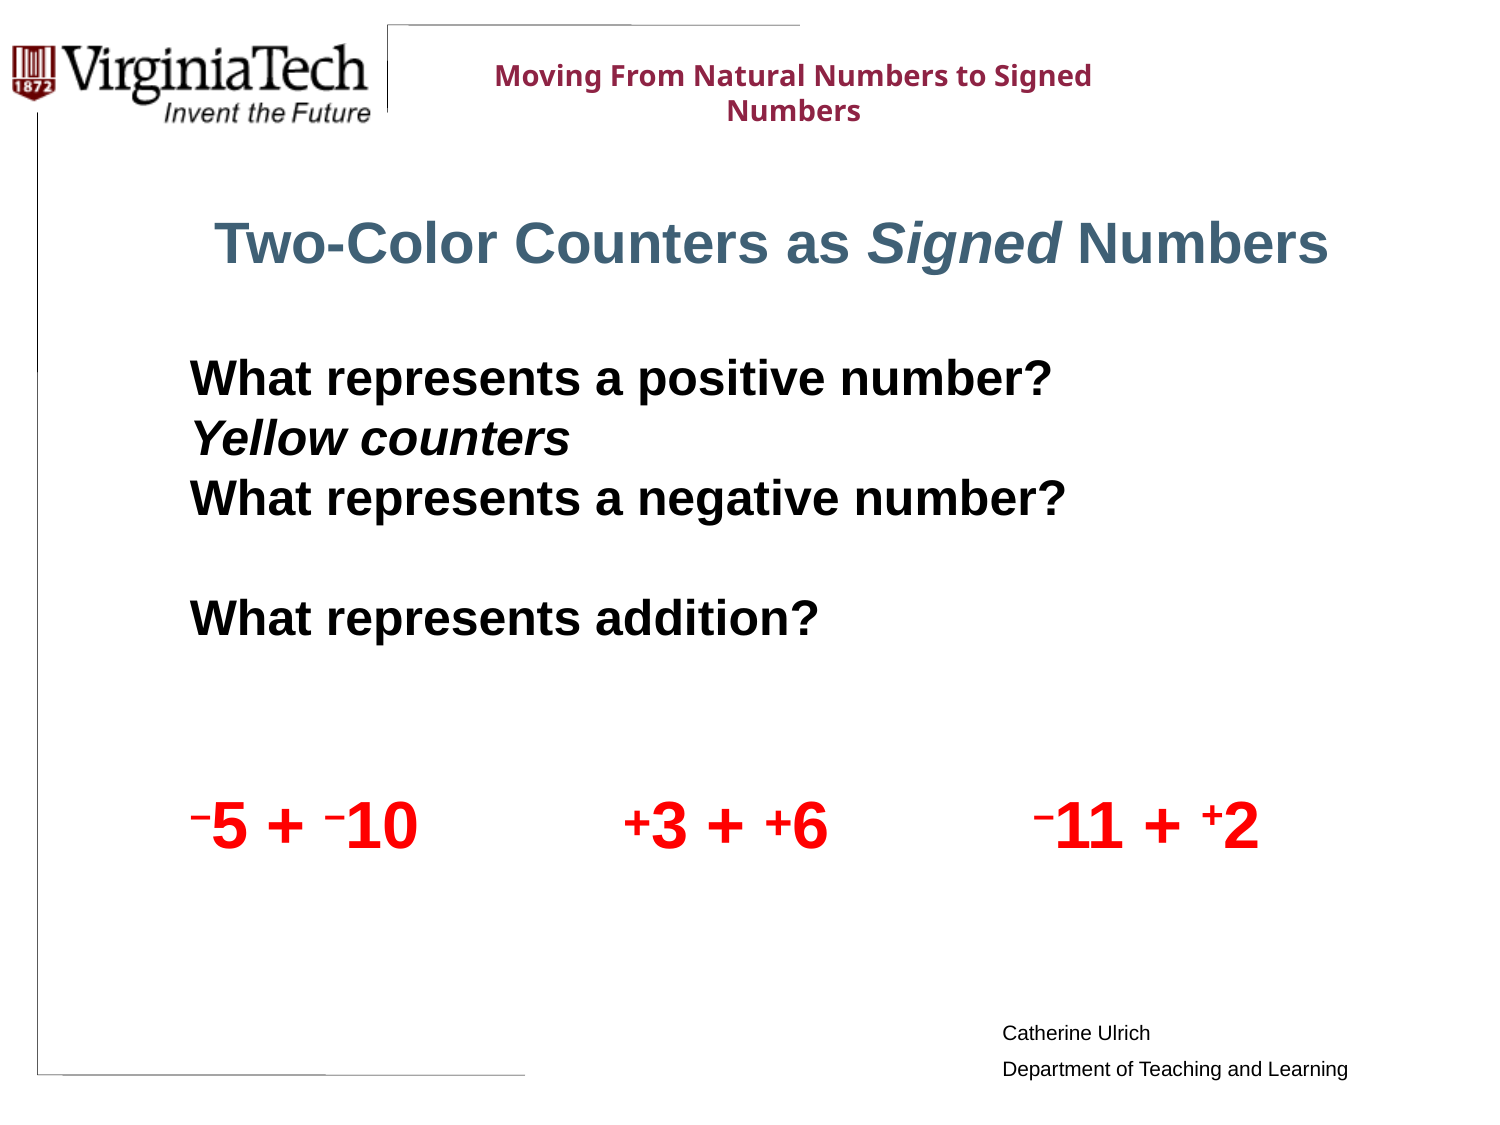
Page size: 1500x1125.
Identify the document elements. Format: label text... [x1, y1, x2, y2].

text_box Two-Color Counters as Signed Numbers [200, 198, 1350, 283]
picture [12, 43, 372, 125]
text_box What represents a positive number? Yellow counters What represents a negative number? What represents addition? –5 + –10 +3 + +6 –11 + +2 [174, 337, 1325, 873]
